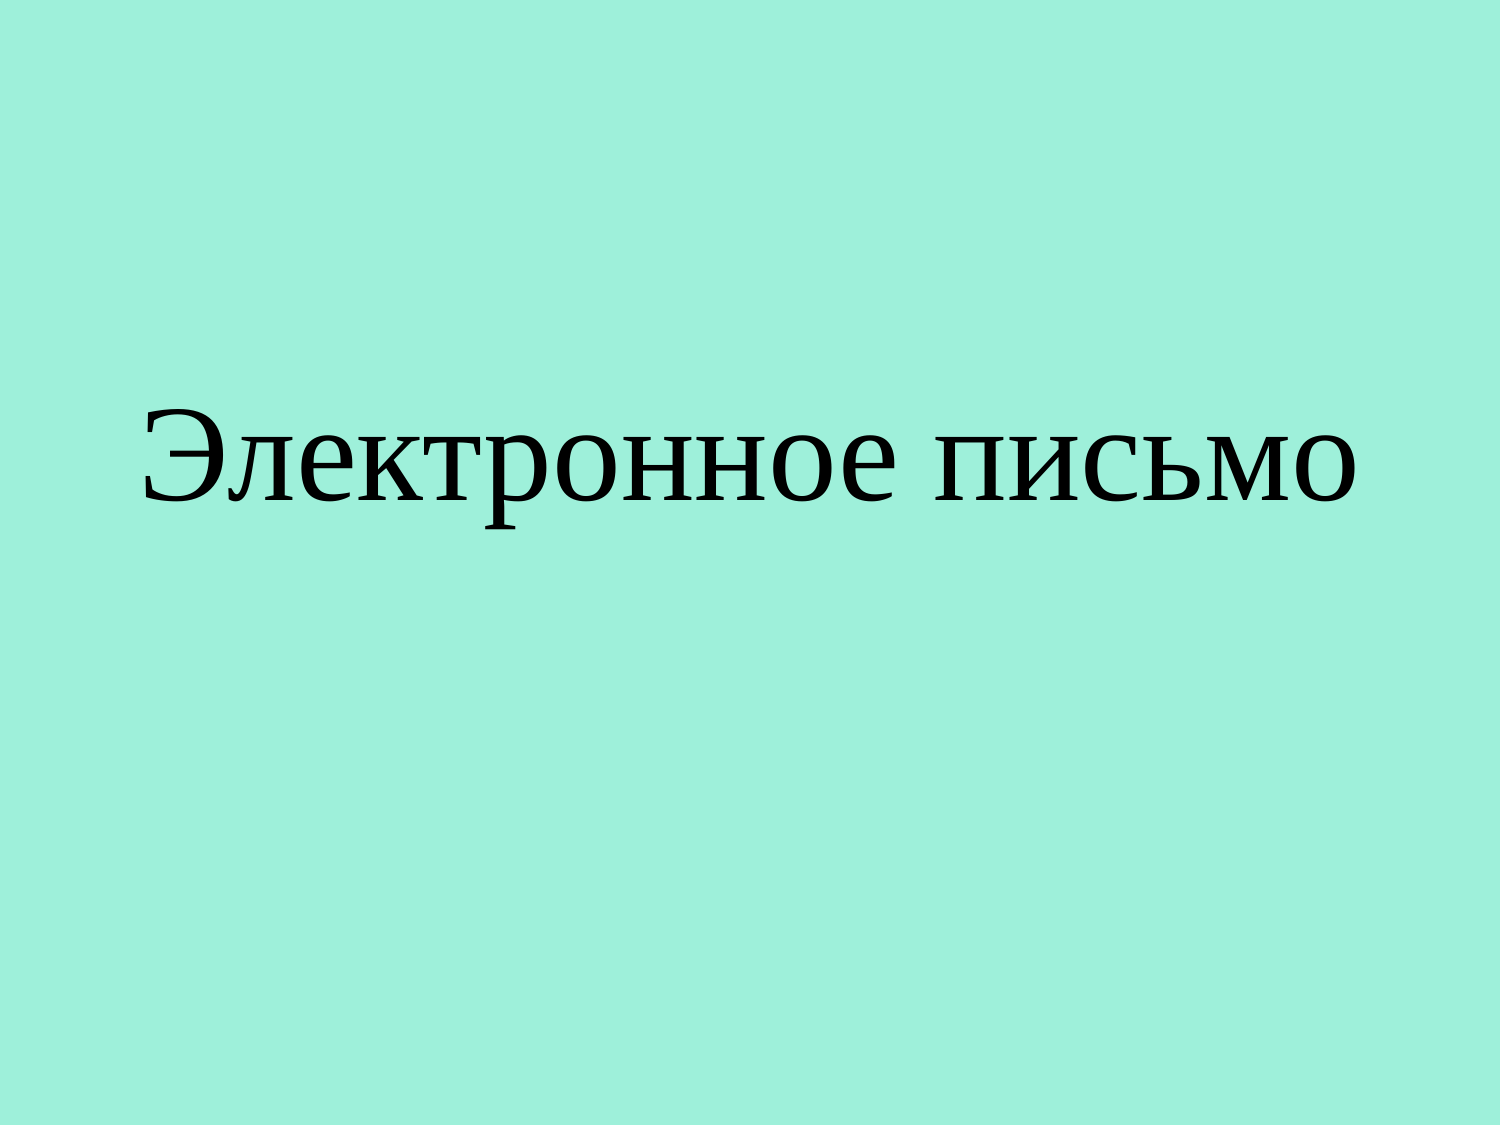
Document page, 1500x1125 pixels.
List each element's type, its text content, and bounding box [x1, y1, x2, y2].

title Электронное письмо [112, 234, 1388, 657]
